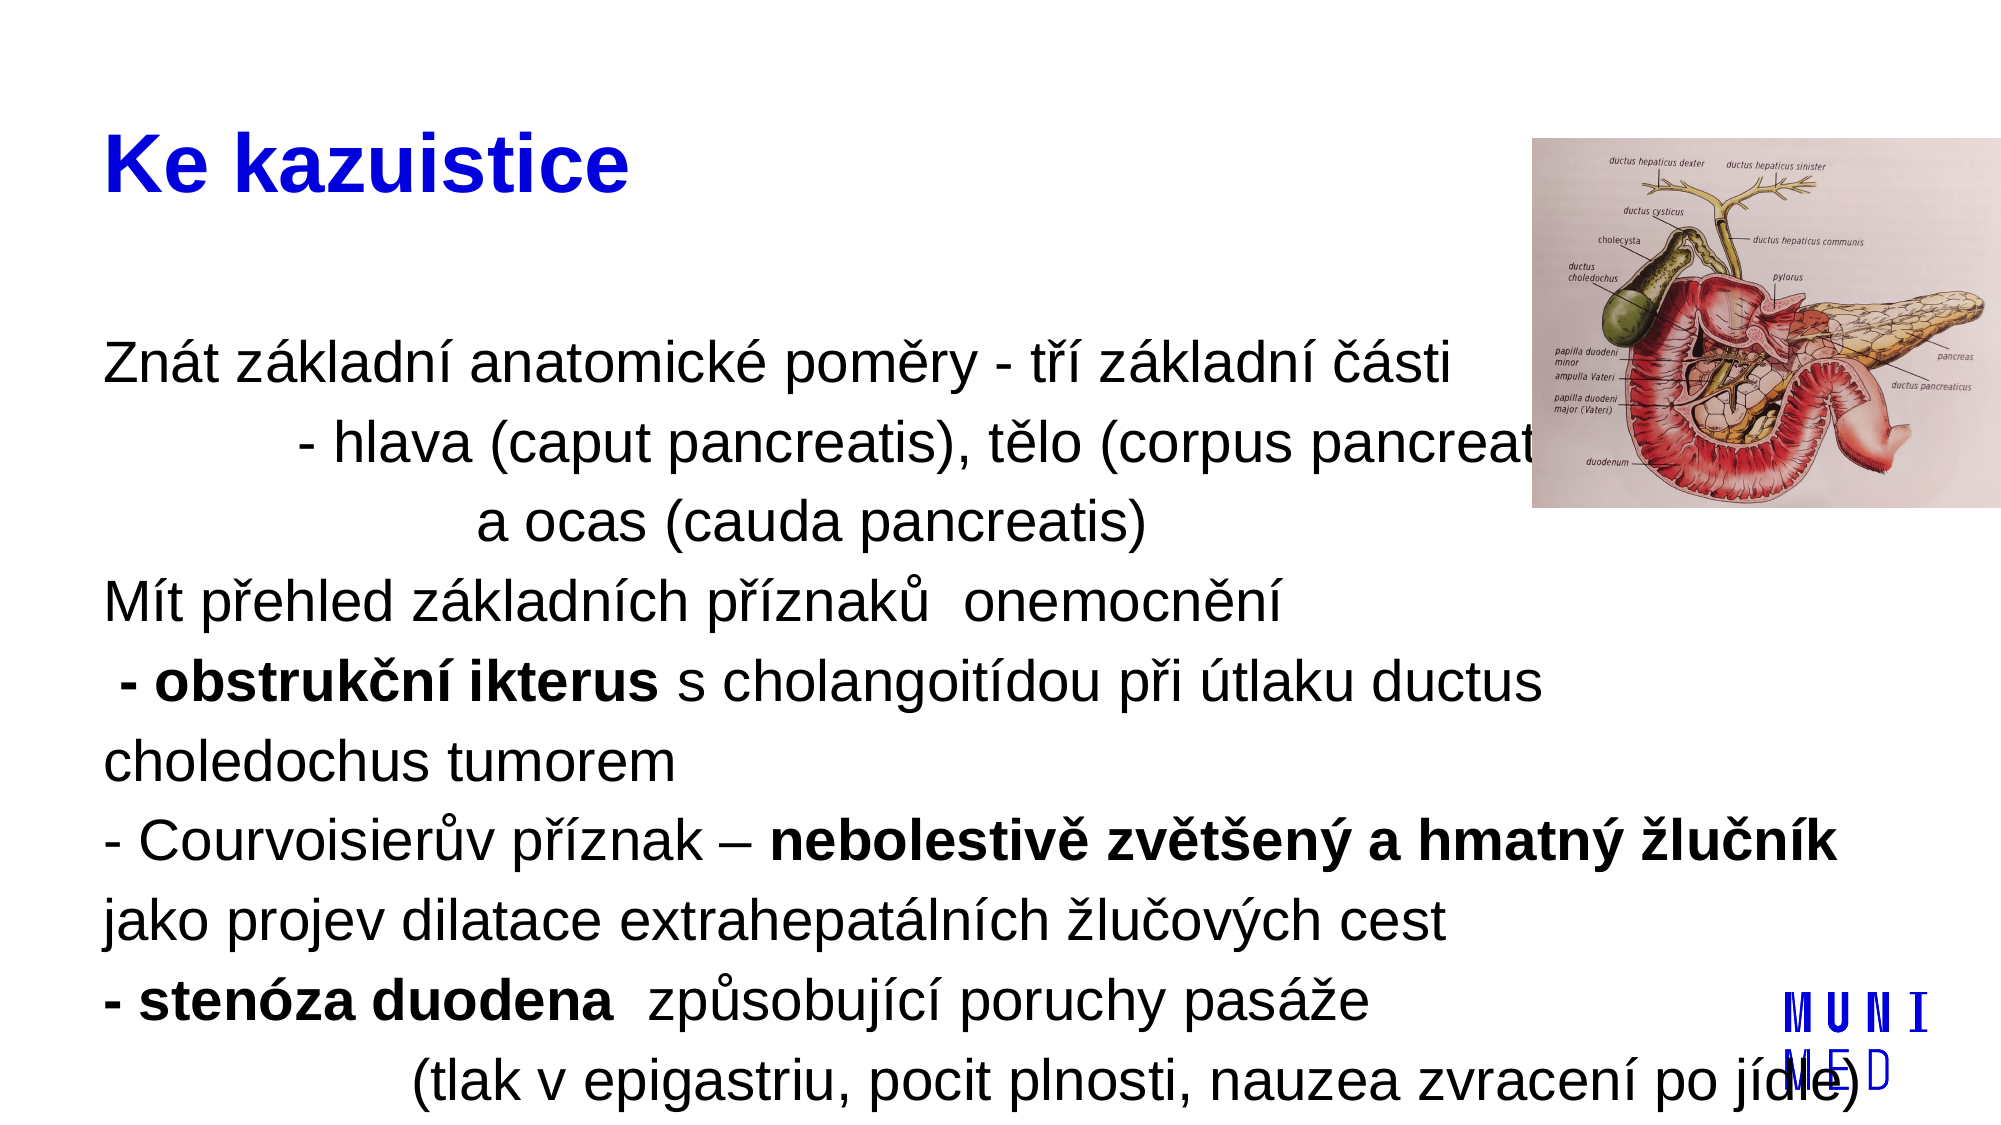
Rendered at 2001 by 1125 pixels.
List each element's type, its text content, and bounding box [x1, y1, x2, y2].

text_box Ke kazuistice [88, 118, 1412, 193]
picture [1531, 138, 2001, 508]
text_box Znát základní anatomické poměry - tří základní části - hlava (caput pancreatis), tělo (corpus pancreatis) a ocas (cauda pancreatis) Mít přehled základních příznaků onemocnění - obstrukční ikterus s cholangoitídou při útlaku ductus choledochus tumorem - Courvoisierův příznak – nebolestivě zvětšený a hmatný žlučník jako projev dilatace extrahepatálních žlučových cest - stenóza duodena způsobující poruchy pasáže (tlak v epigastriu, pocit plnosti, nauzea zvracení po jídle) [88, 307, 1895, 957]
